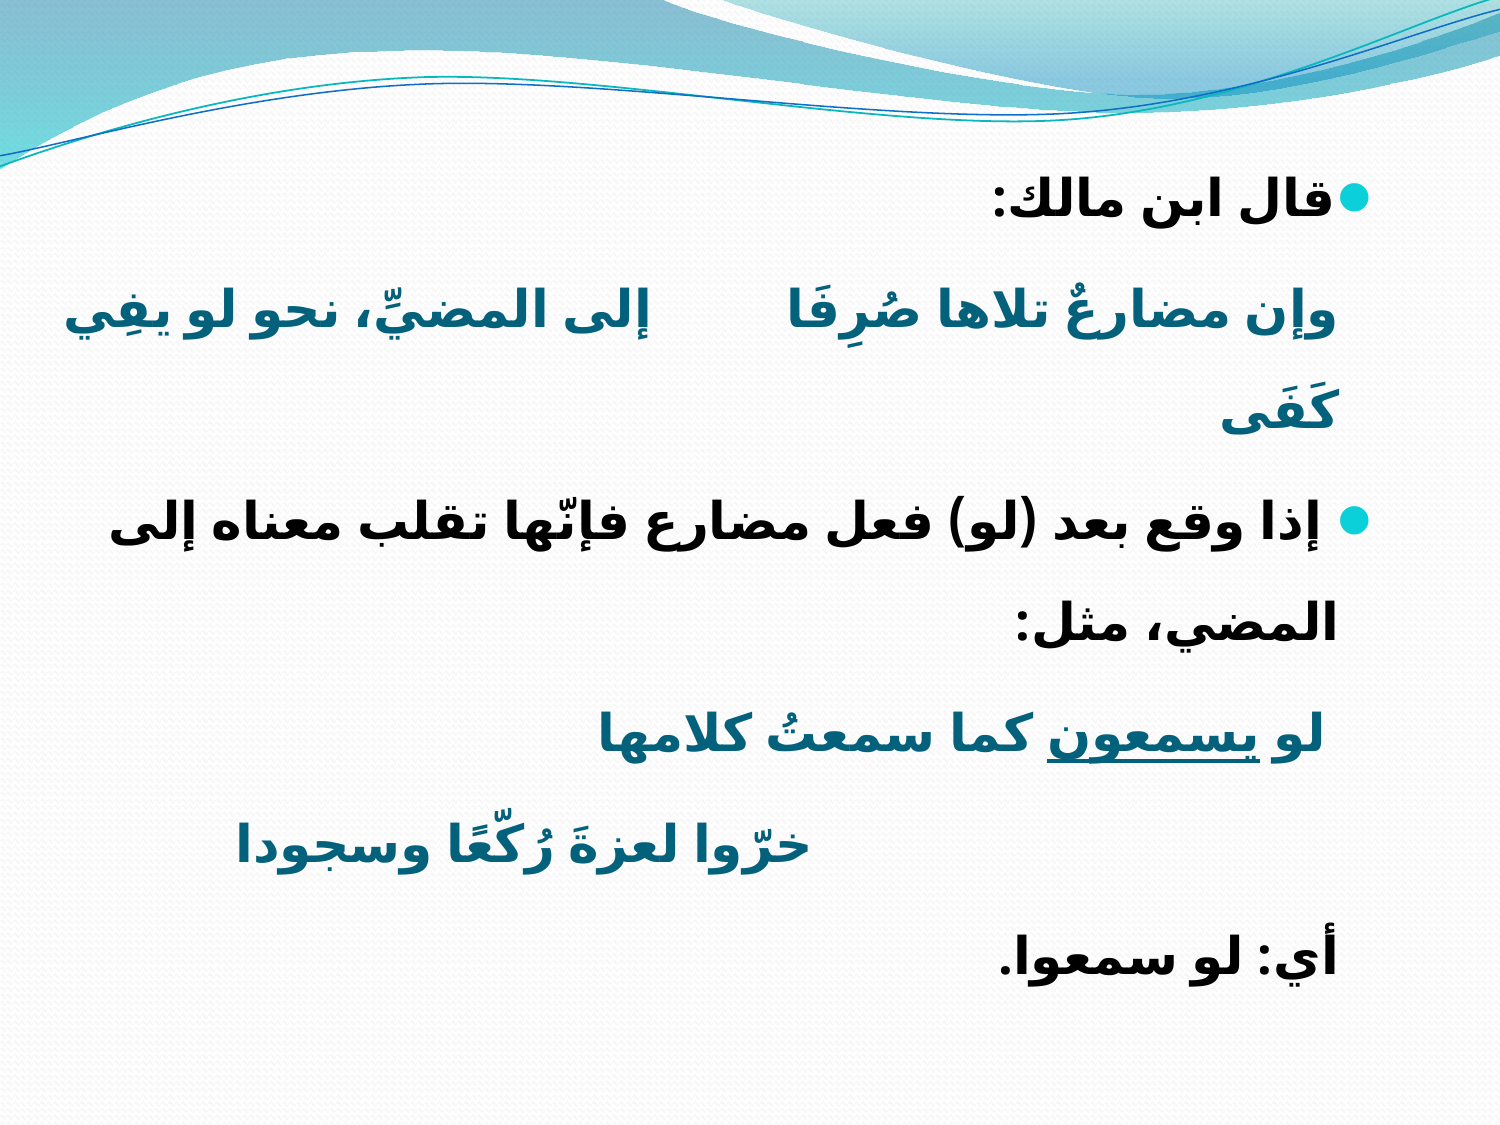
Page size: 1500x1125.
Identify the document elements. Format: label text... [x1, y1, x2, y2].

list قال ابن مالك: وإن مضارعٌ تلاها صُرِفَا إلى المضيِّ، نحو لو يفِي كَفَى إذا وقع بعد (لو) فعل مضارع فإنّها تقلب معناه إلى المضي، مثل: لو يسمعون كما سمعتُ كلامها خرّوا لعزةَ رُكّعًا وسجودا أي: لو سمعوا. [46, 128, 1395, 1005]
